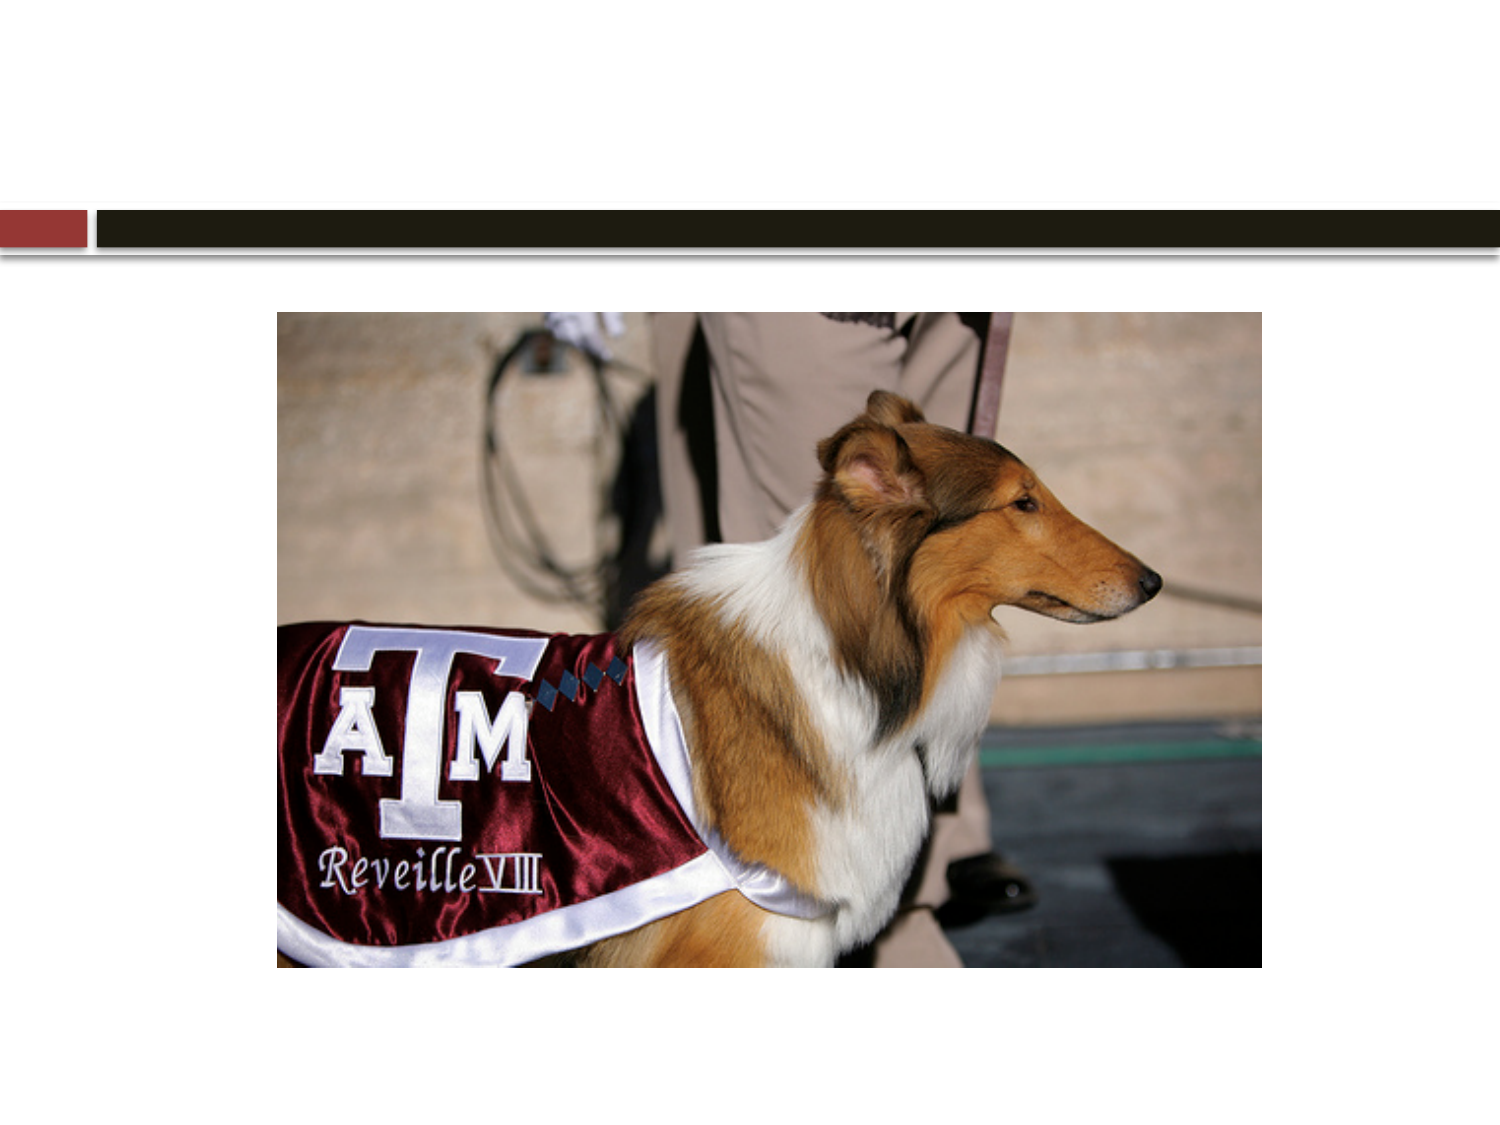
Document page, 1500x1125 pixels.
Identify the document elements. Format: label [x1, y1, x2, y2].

list [276, 312, 1262, 969]
